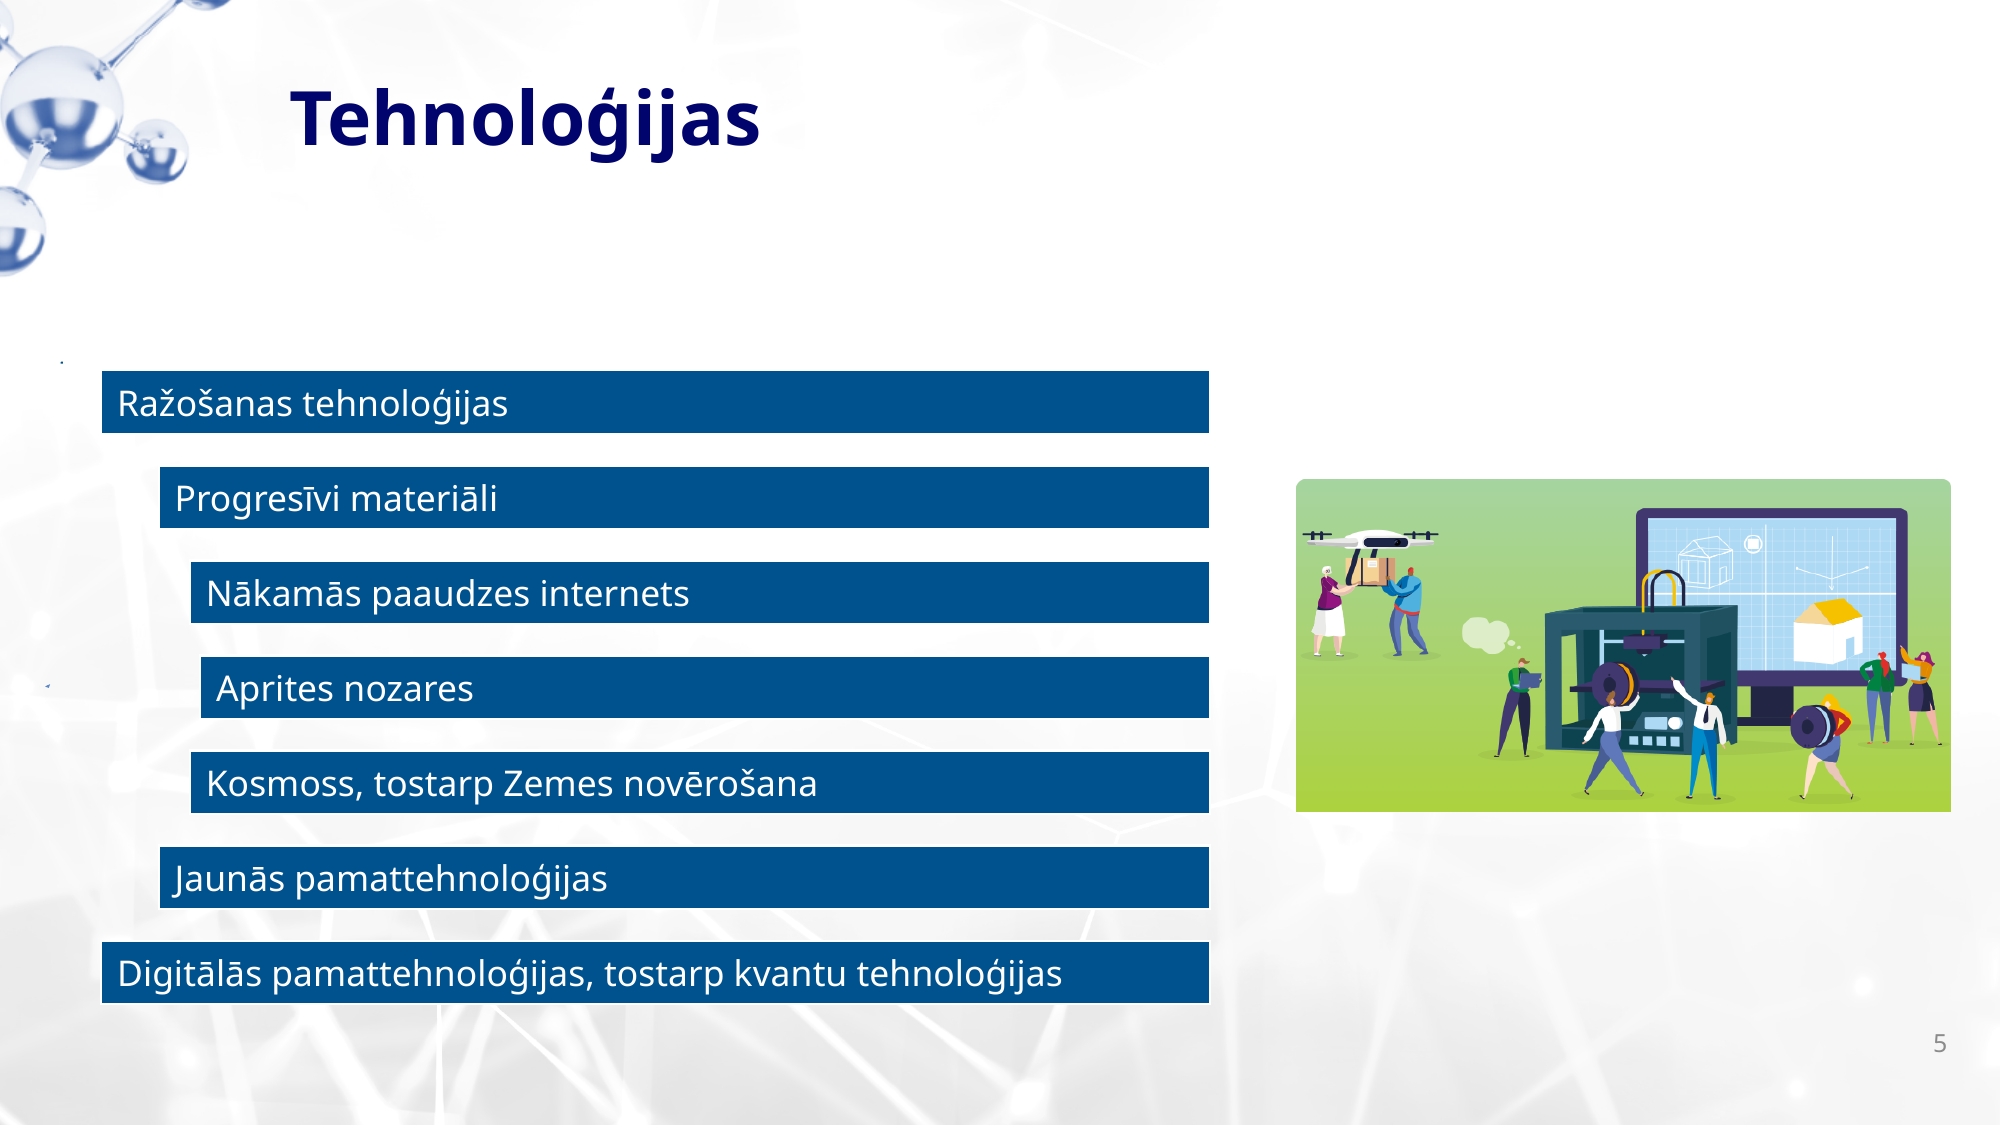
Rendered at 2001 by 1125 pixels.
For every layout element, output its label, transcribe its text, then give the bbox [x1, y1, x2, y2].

title Tehnoloģijas [274, 73, 1867, 244]
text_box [43, 311, 1211, 1008]
picture [1295, 479, 1951, 812]
slide_number 5 [1512, 1014, 1963, 1075]
